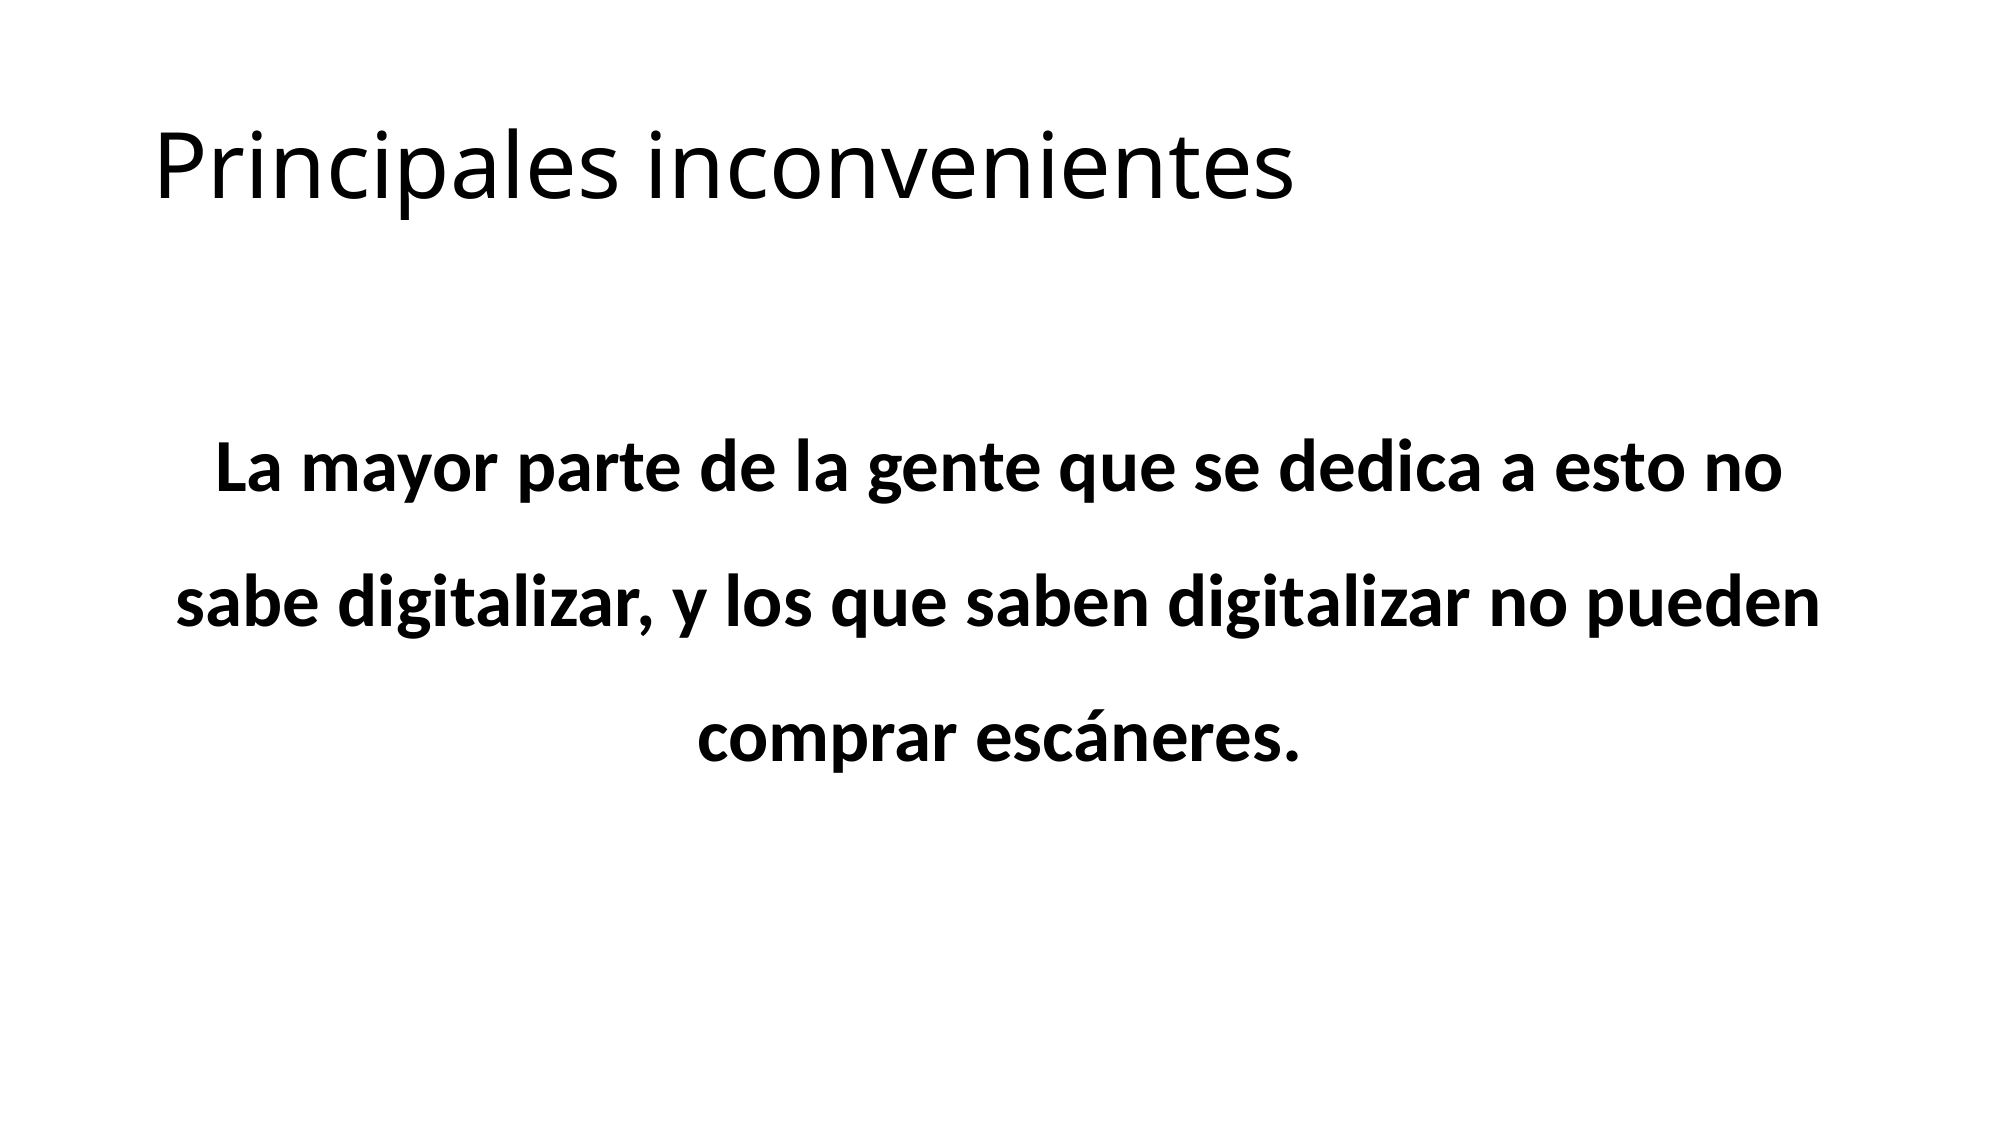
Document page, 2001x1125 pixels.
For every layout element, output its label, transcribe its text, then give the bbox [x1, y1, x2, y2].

title Principales inconvenientes [137, 59, 1863, 278]
text_box La mayor parte de la gente que se dedica a esto no sabe digitalizar, y los que saben digitalizar no pueden comprar escáneres. [151, 364, 1849, 784]
